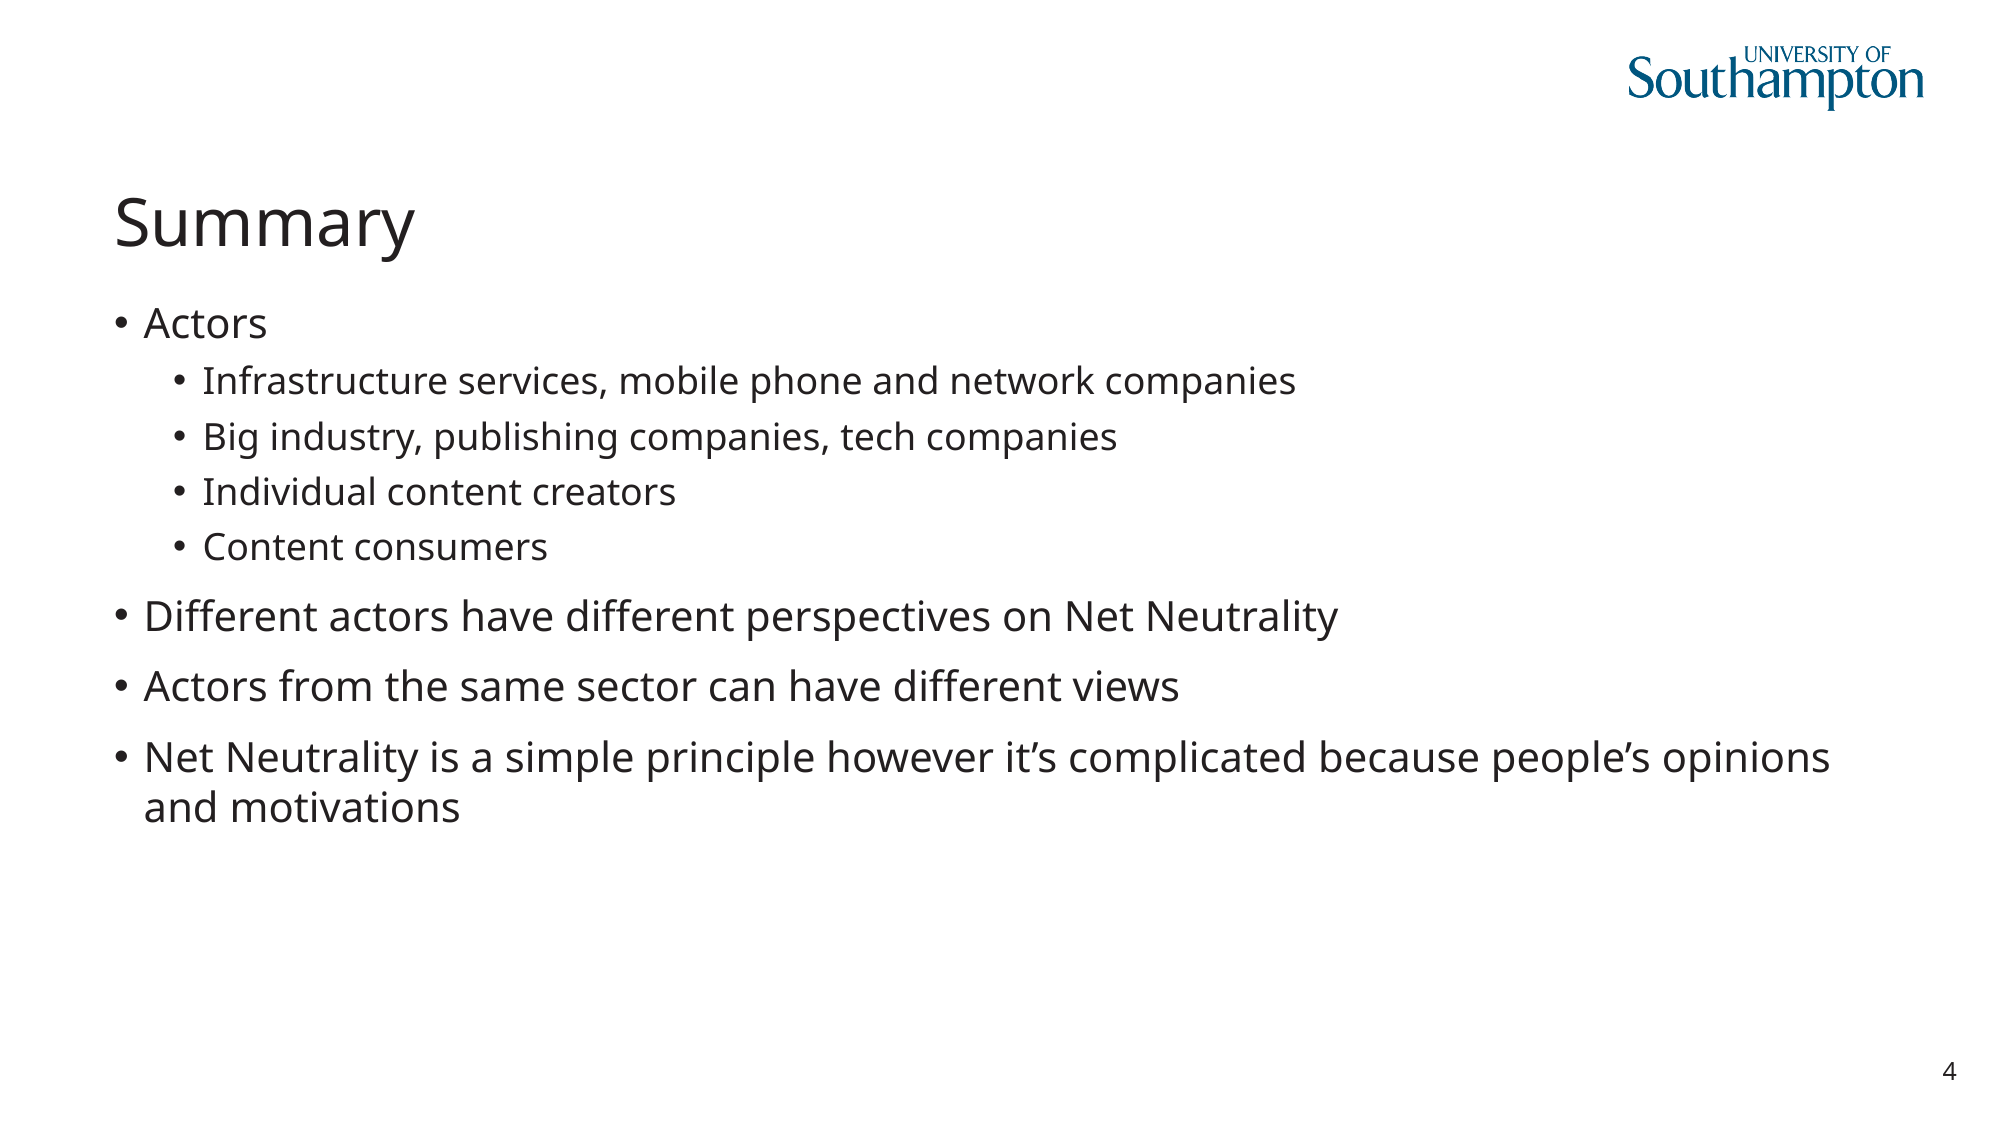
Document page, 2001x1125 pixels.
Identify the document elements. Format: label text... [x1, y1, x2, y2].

title Summary [102, 113, 1898, 268]
picture [1629, 46, 1924, 111]
picture [1629, 71, 1648, 95]
picture [1869, 48, 1877, 60]
list Actors Infrastructure services, mobile phone and network companies Big industry, publishing companies, tech companies Individual content creators Content consumers Different actors have different perspectives on Net Neutrality Actors from the same sector can have different views Net Neutrality is a simple principle however it’s complicated because people’s opinions and motivations [102, 290, 1898, 1024]
